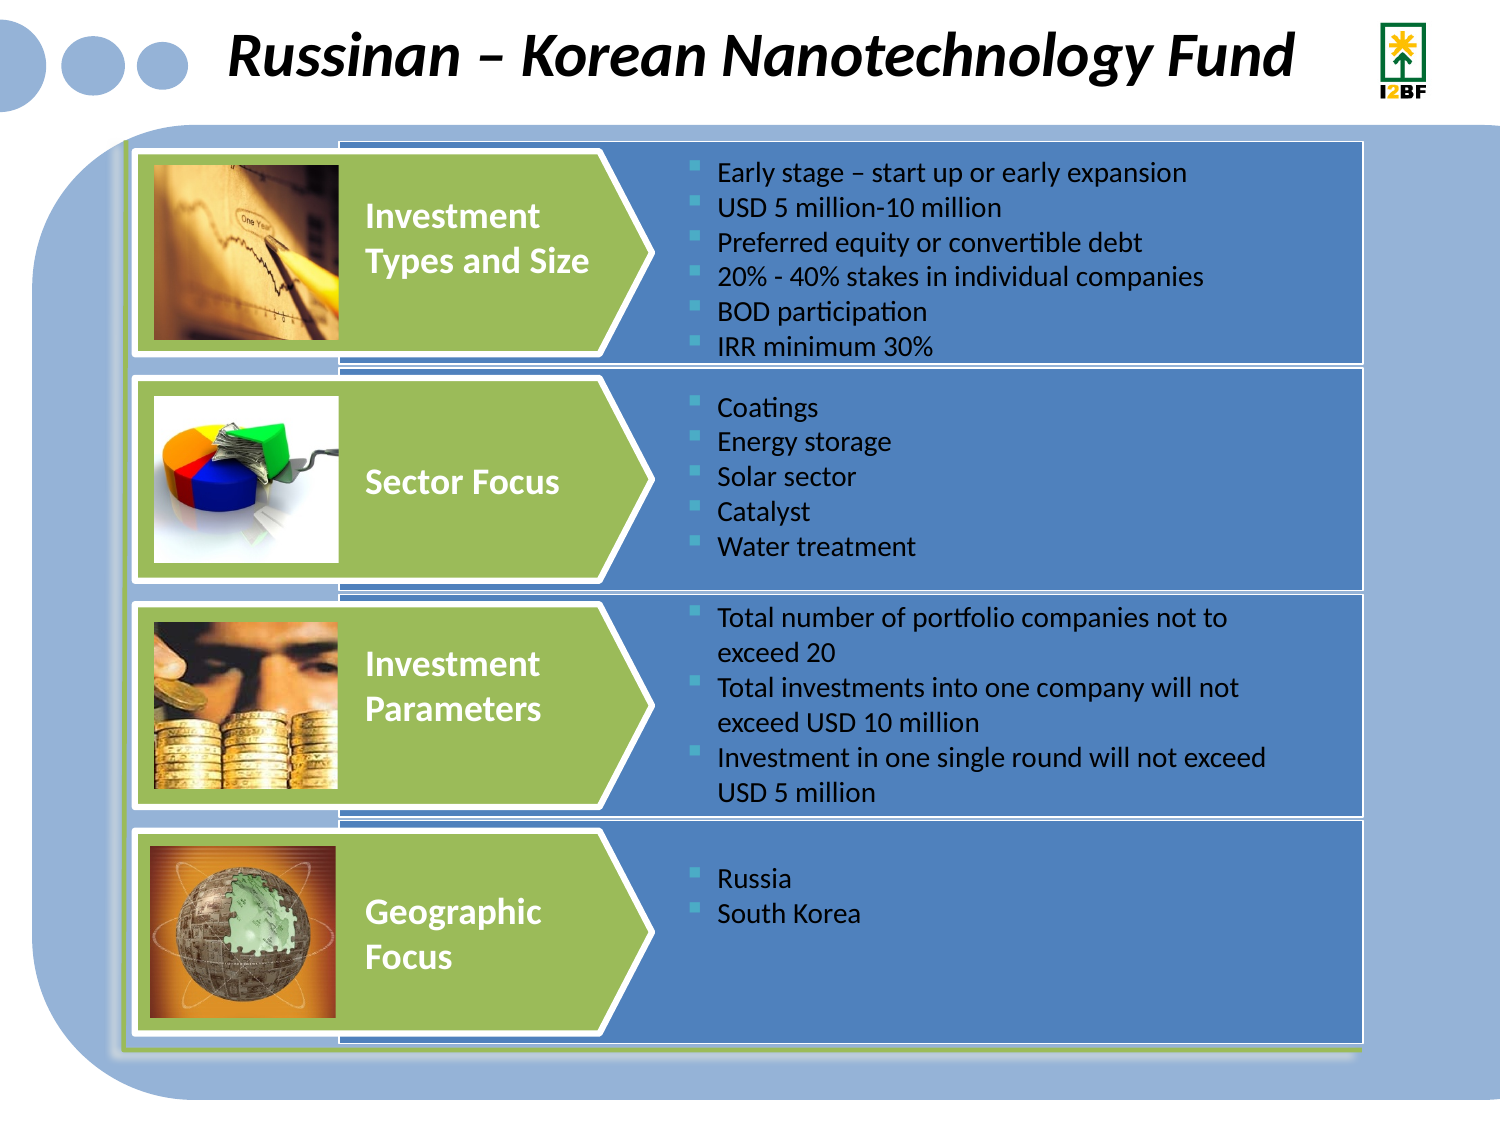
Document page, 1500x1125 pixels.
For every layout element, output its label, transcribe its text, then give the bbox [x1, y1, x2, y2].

text_box Geographic Focus [350, 880, 622, 985]
text_box Total number of portfolio companies not to exceed 20 Total investments into one company will not exceed USD 10 million Investment in one single round will not exceed USD 5 million [672, 590, 1300, 816]
picture [1372, 14, 1434, 108]
text_box [30, 122, 1500, 1103]
picture [153, 395, 339, 563]
text_box Russia South Korea [672, 852, 1185, 937]
text_box [59, 34, 128, 98]
text_box [0, 17, 49, 115]
text_box [339, 367, 1363, 591]
text_box Investment Types and Size [350, 183, 622, 288]
text_box Sector Focus [350, 449, 622, 510]
text_box Early stage – start up or early expansion USD 5 million-10 million Preferred equity or convertible debt 20% - 40% stakes in individual companies BOD participation IRR minimum 30% [672, 145, 1324, 370]
text_box [134, 830, 653, 1034]
text_box [339, 594, 1363, 818]
text_box Investment Parameters [350, 631, 622, 737]
text_box [134, 39, 191, 92]
text_box [123, 140, 1362, 1051]
picture [149, 846, 336, 1018]
text_box [339, 820, 1363, 1044]
text_box [134, 377, 653, 581]
text_box [134, 151, 653, 355]
text_box [134, 604, 653, 808]
text_box Coatings Energy storage Solar sector Catalyst Water treatment [672, 380, 1300, 570]
picture [153, 622, 339, 789]
text_box Russinan – Korean Nanotechnology Fund [212, 5, 1325, 138]
text_box [339, 141, 1363, 365]
picture [153, 165, 339, 341]
